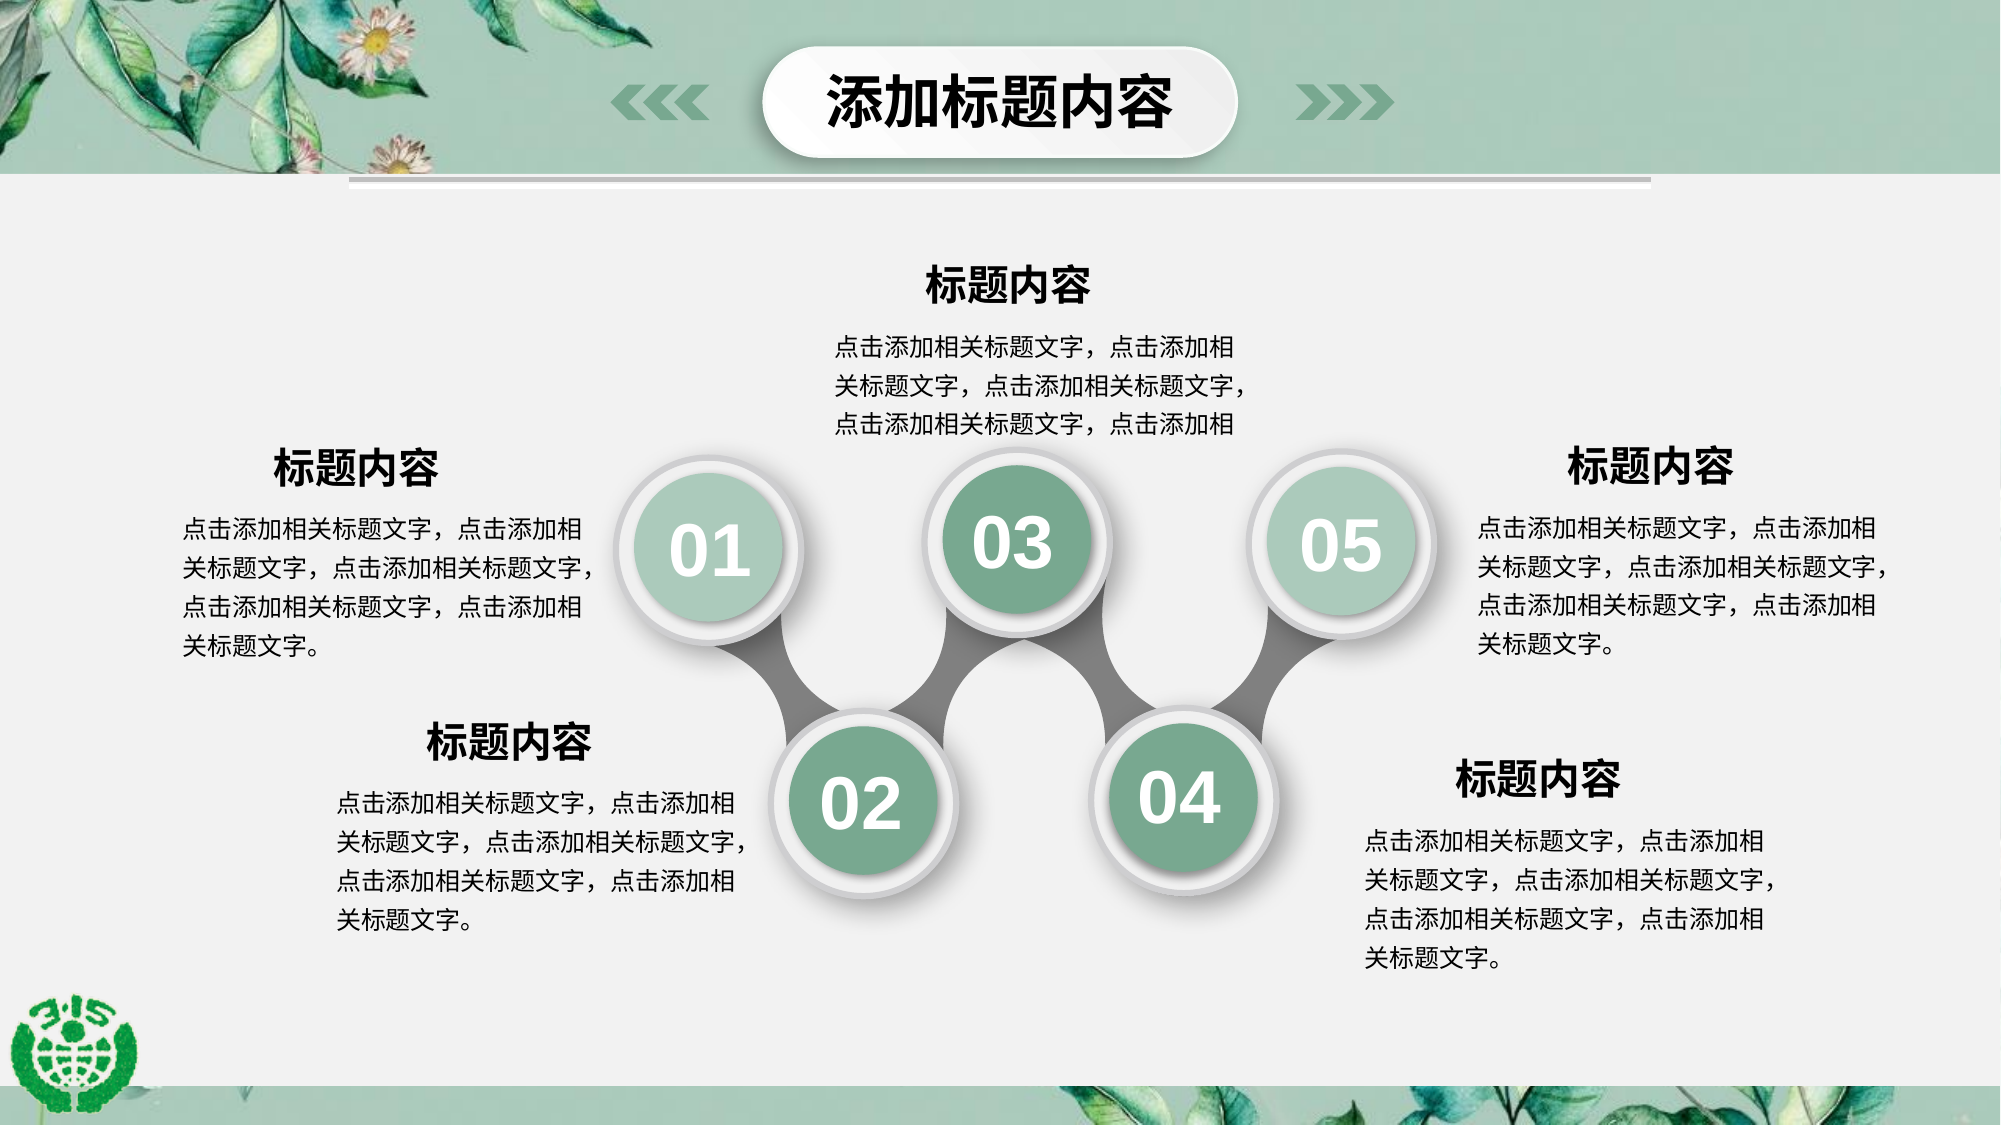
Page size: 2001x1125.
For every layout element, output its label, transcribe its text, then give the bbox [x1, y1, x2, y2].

text_box 标题内容 [1462, 432, 1841, 495]
text_box 添加标题内容 [810, 58, 1190, 143]
text_box 点击添加相关标题文字，点击添加相关标题文字，点击添加相关标题文字，点击添加相关标题文字，点击添加相 [819, 314, 1257, 447]
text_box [615, 449, 1435, 897]
picture [0, 0, 2001, 1125]
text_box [348, 179, 1652, 187]
text_box 标题内容 [321, 707, 615, 771]
text_box 标题内容 [819, 250, 1198, 314]
text_box 点击添加相关标题文字，点击添加相关标题文字，点击添加相关标题文字，点击添加相关标题文字，点击添加相关标题文字。 [321, 771, 758, 943]
text_box 点击添加相关标题文字，点击添加相关标题文字，点击添加相关标题文字，点击添加相关标题文字，点击添加相关标题文字。 [1349, 808, 1786, 980]
text_box 标题内容 [1435, 745, 1728, 808]
text_box 点击添加相关标题文字，点击添加相关标题文字，点击添加相关标题文字，点击添加相关标题文字，点击添加相关标题文字。 [1462, 495, 1899, 667]
text_box 点击添加相关标题文字，点击添加相关标题文字，点击添加相关标题文字，点击添加相关标题文字，点击添加相关标题文字。 [167, 497, 605, 669]
text_box 标题内容 [167, 434, 546, 497]
